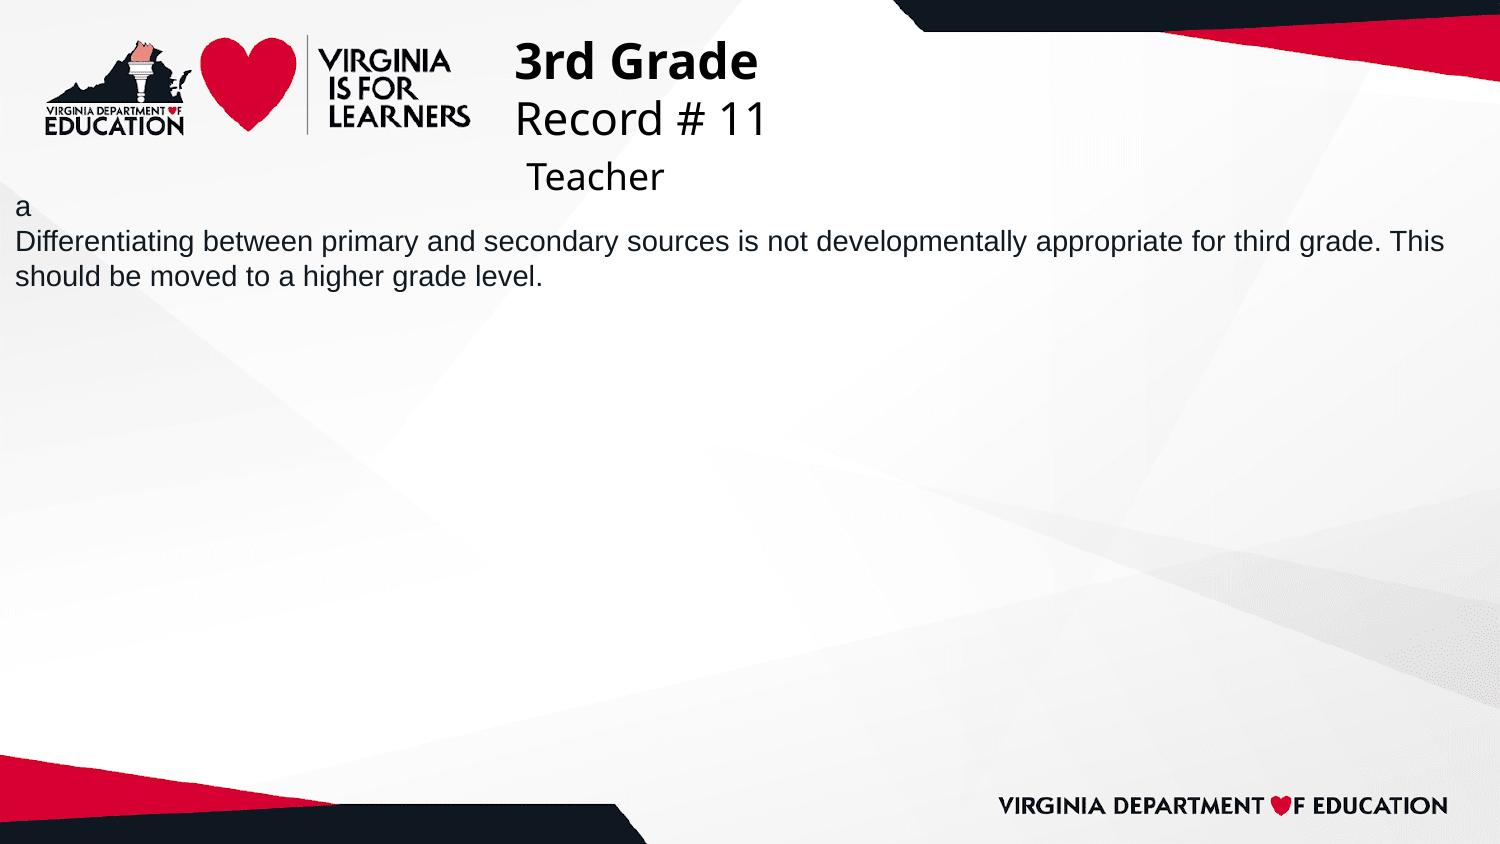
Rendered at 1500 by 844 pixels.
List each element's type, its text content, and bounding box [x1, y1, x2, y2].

subtitle a Differentiating between primary and secondary sources is not developmentally appropriate for third grade. This should be moved to a higher grade level. [0, 172, 1500, 763]
picture [0, 0, 1500, 172]
picture [0, 763, 1500, 844]
title 3rd Grade Record # 11 Teacher [499, 49, 1447, 172]
